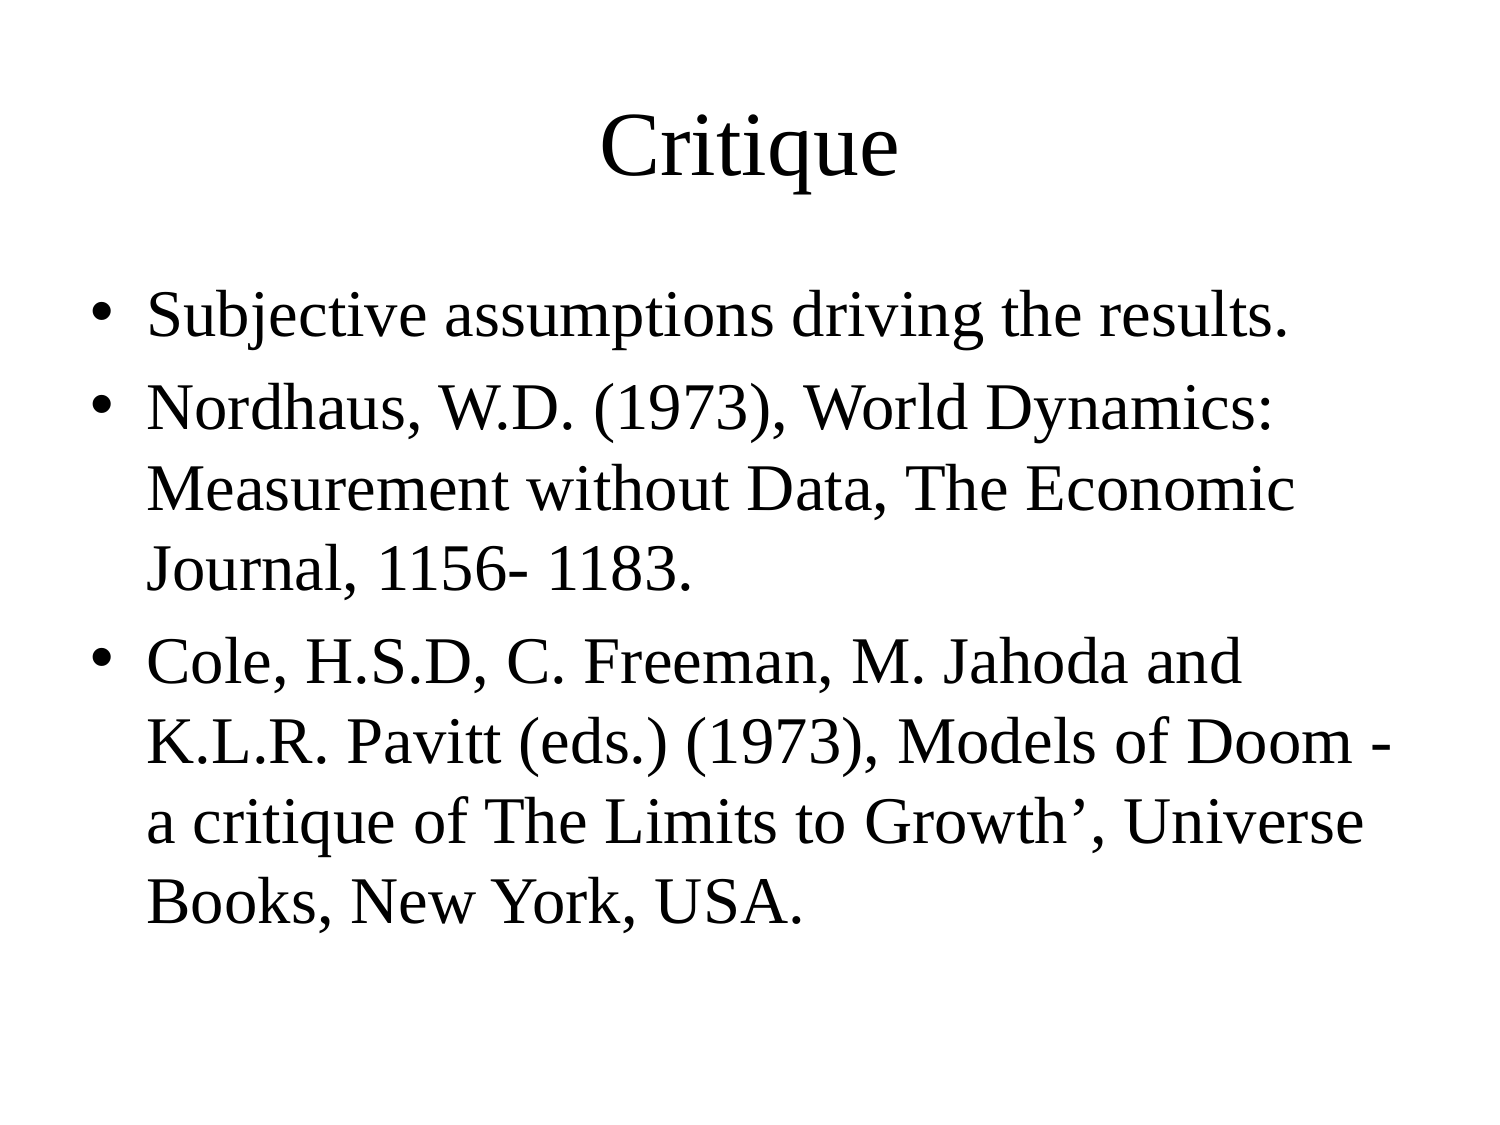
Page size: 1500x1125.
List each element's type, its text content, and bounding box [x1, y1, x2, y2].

title Critique [75, 45, 1425, 233]
list Subjective assumptions driving the results. Nordhaus, W.D. (1973), World Dynamics: Measurement without Data, The Economic Journal, 1156- 1183. Cole, H.S.D, C. Freeman, M. Jahoda and K.L.R. Pavitt (eds.) (1973), Models of Doom - a critique of The Limits to Growth’, Universe Books, New York, USA. [75, 262, 1425, 1005]
